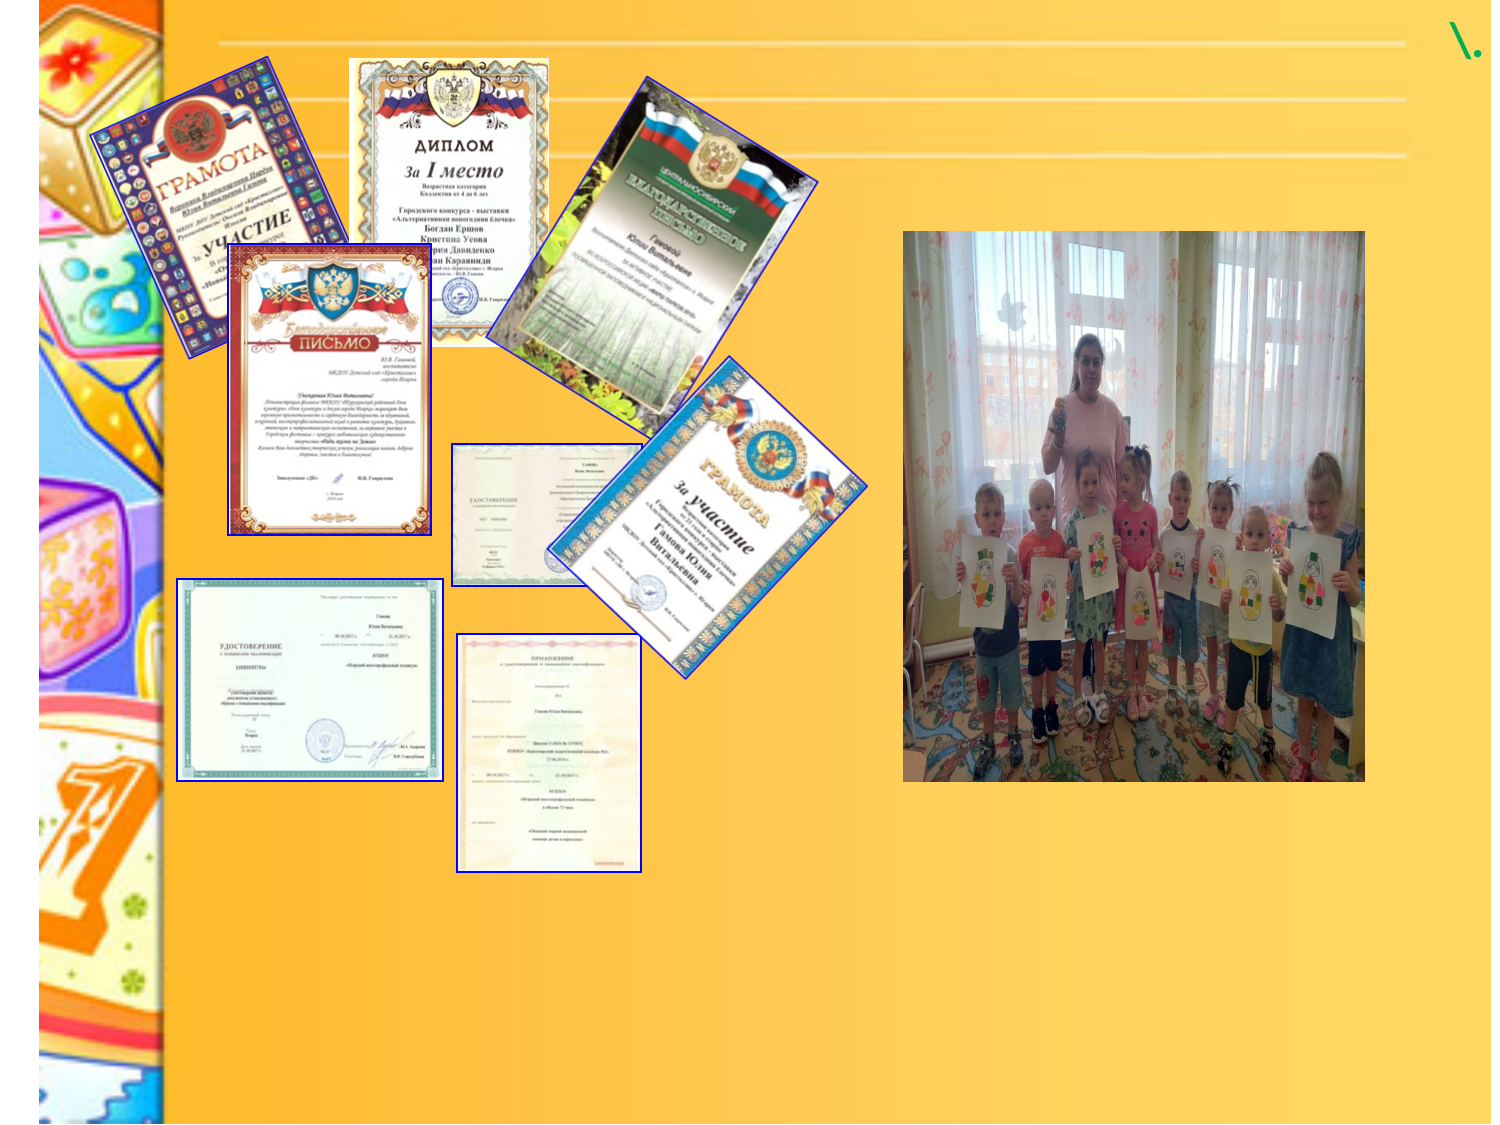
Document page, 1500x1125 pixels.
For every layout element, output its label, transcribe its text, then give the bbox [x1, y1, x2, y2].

picture [39, 0, 1491, 1124]
text_box [1494, 75, 1500, 159]
picture [141, 1115, 156, 1124]
text_box \. [1491, 0, 1500, 75]
